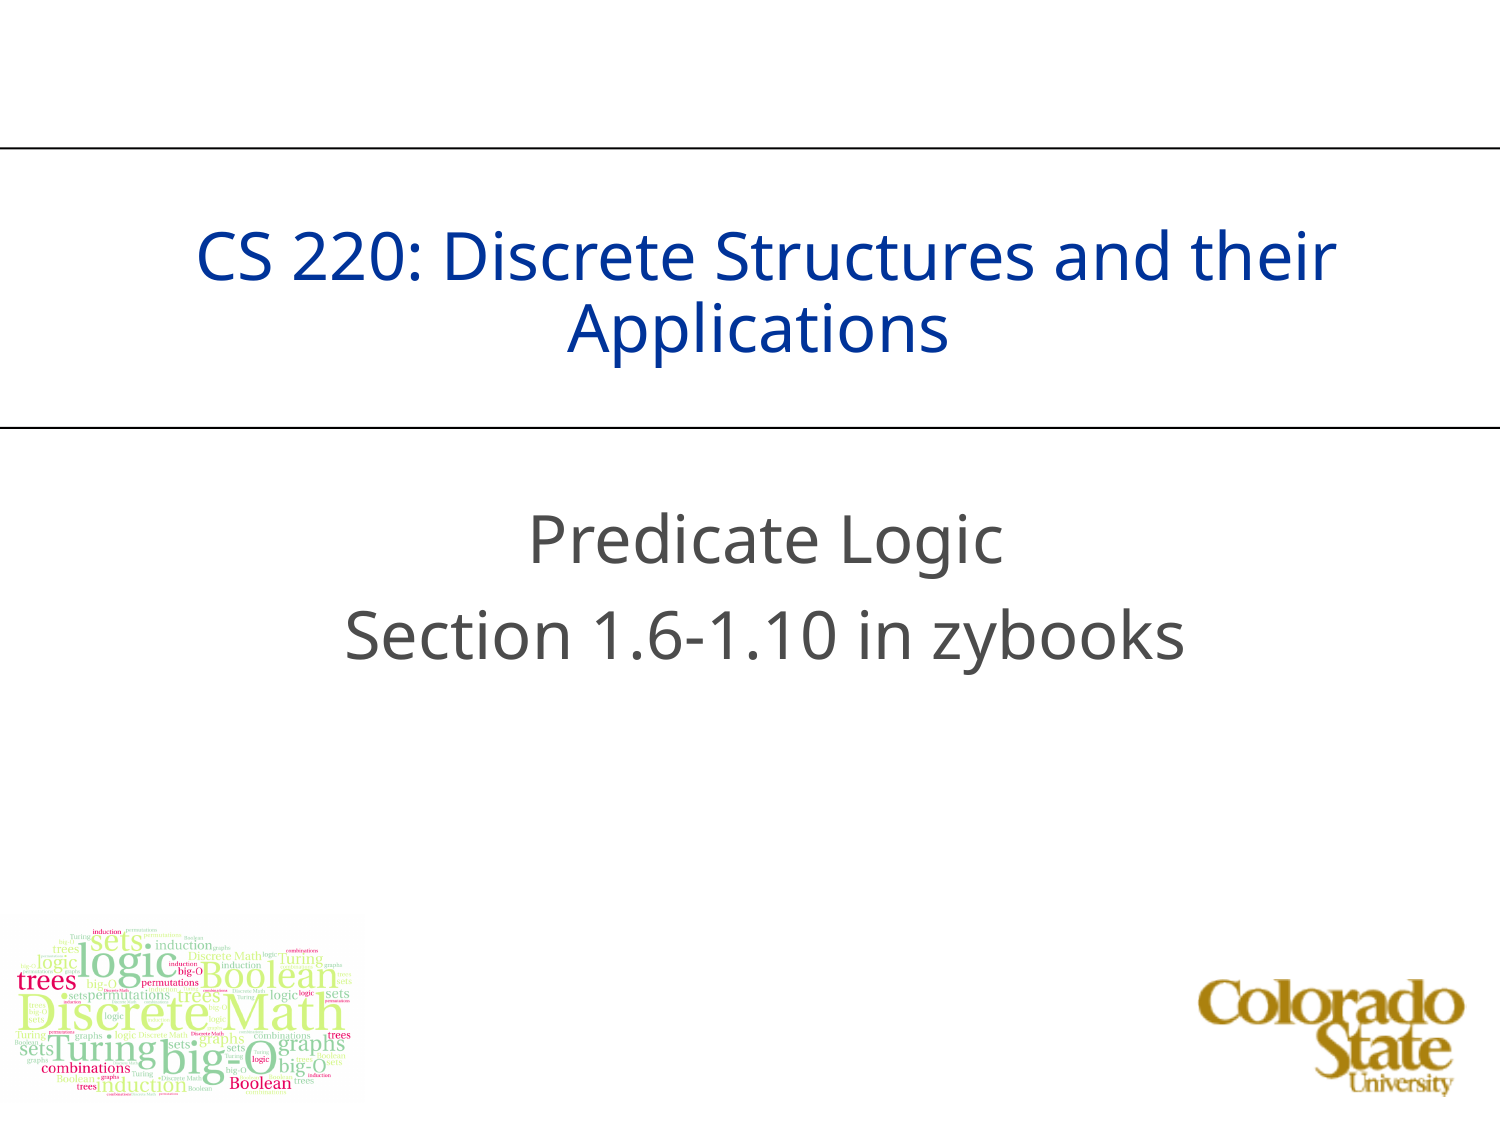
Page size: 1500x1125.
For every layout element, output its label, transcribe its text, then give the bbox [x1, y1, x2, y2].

title CS 220: Discrete Structures and their Applications [103, 138, 1432, 375]
picture [1197, 979, 1467, 1097]
picture [0, 914, 365, 1103]
text_box Predicate Logic Section 1.6-1.10 in zybooks [295, 438, 1237, 797]
